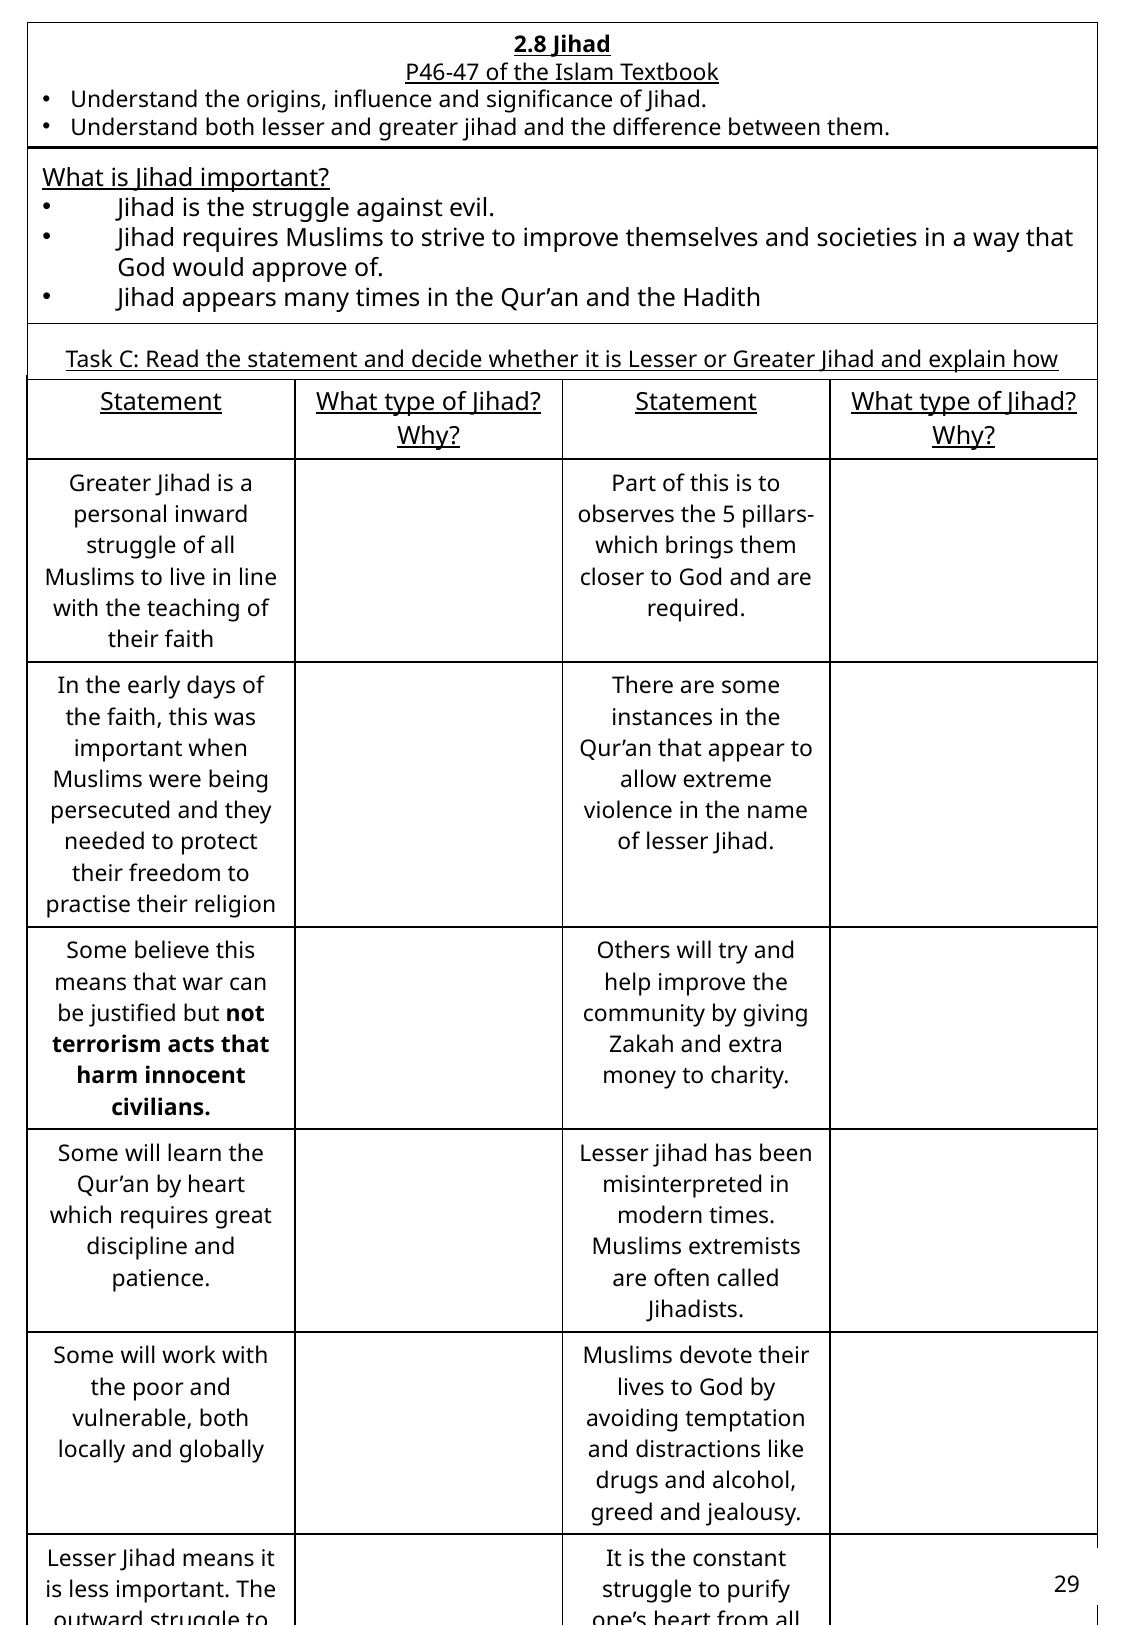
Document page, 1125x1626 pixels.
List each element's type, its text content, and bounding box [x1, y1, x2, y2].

table_cell Some believe this means that war can be justified but not terrorism acts that harm innocent civilians. [28, 928, 294, 1128]
table_cell Some will learn the Qur’an by heart which requires great discipline and patience. [28, 1130, 294, 1331]
table_cell [296, 928, 562, 1128]
table_cell [296, 1333, 562, 1533]
table_cell [831, 1130, 1097, 1331]
table_cell [831, 928, 1097, 1128]
table_header Statement [563, 380, 829, 458]
table_cell There are some instances in the Qur’an that appear to allow extreme violence in the name of lesser Jihad. [563, 663, 829, 926]
table_cell Muslims devote their lives to God by avoiding temptation and distractions like drugs and alcohol, greed and jealousy. [563, 1333, 829, 1533]
table_cell It is the constant struggle to purify one’s heart from all evil traits, and to establish instead all types of virtues. [563, 1535, 829, 1625]
table_header Statement [28, 380, 294, 458]
text_box 29 [1036, 1548, 1098, 1605]
table_cell In the early days of the faith, this was important when Muslims were being persecuted and they needed to protect their freedom to practise their religion [28, 663, 294, 926]
text_box 2.8 Jihad P46-47 of the Islam Textbook Understand the origins, influence and significance of Jihad. Understand both lesser and greater jihad and the difference between them. [27, 22, 1098, 147]
text_box Task C: Read the statement and decide whether it is Lesser or Greater Jihad and explain how [27, 323, 1098, 380]
text_box What is Jihad important? Jihad is the struggle against evil. Jihad requires Muslims to strive to improve themselves and societies in a way that God would approve of. Jihad appears many times in the Qur’an and the Hadith [27, 148, 1098, 323]
table_cell [831, 460, 1097, 661]
table_cell Greater Jihad is a personal inward struggle of all Muslims to live in line with the teaching of their faith [28, 460, 294, 661]
table_cell [296, 1130, 562, 1331]
table_header What type of Jihad? Why? [831, 380, 1097, 458]
table_cell [296, 663, 562, 926]
table_cell Others will try and help improve the community by giving Zakah and extra money to charity. [563, 928, 829, 1128]
table_cell [831, 1535, 1097, 1625]
table_cell Some will work with the poor and vulnerable, both locally and globally [28, 1333, 294, 1533]
table_cell [831, 1333, 1097, 1533]
table_cell [296, 1535, 562, 1625]
table_header What type of Jihad? Why? [296, 380, 562, 458]
table_cell Lesser Jihad means it is less important. The outward struggle to defend Islam from threat [28, 1535, 294, 1625]
table_cell Part of this is to observes the 5 pillars- which brings them closer to God and are required. [563, 460, 829, 661]
table_cell Lesser jihad has been misinterpreted in modern times. Muslims extremists are often called Jihadists. [563, 1130, 829, 1331]
table_cell [296, 460, 562, 661]
table_cell [831, 663, 1097, 926]
